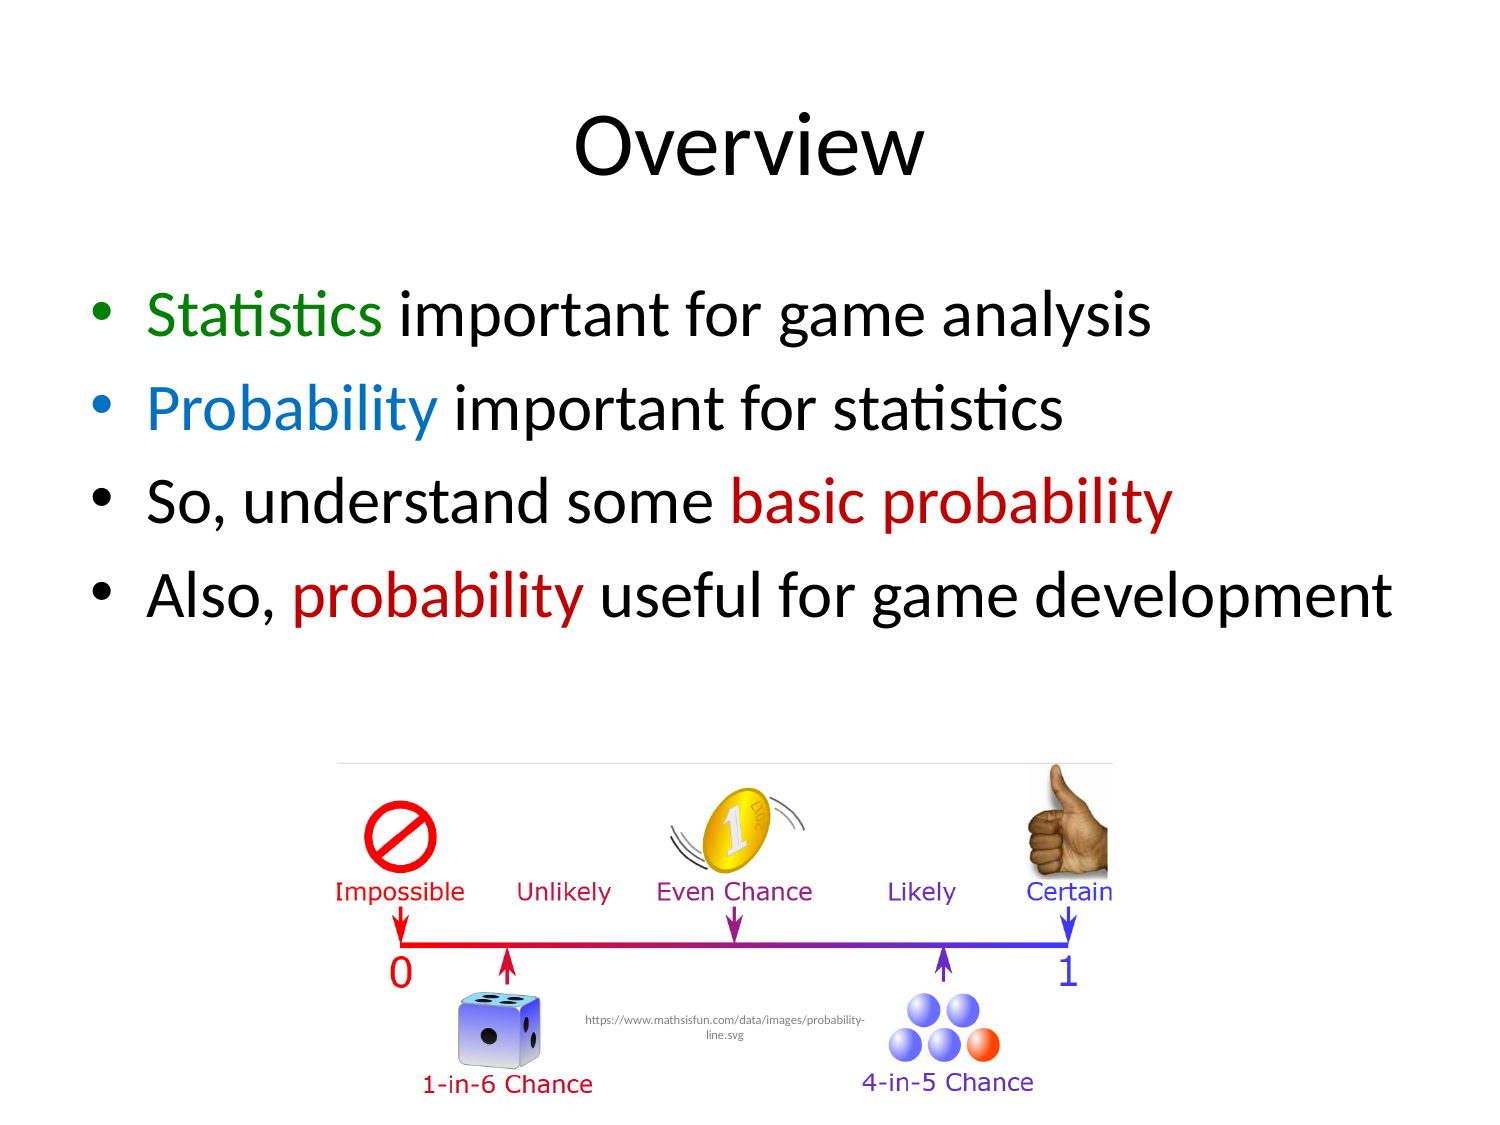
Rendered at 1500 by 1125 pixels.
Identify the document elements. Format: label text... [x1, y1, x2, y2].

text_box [337, 762, 1113, 1100]
list Statistics important for game analysis Probability important for statistics So, understand some basic probability Also, probability useful for game development [75, 262, 1425, 1005]
title Overview [75, 45, 1425, 233]
